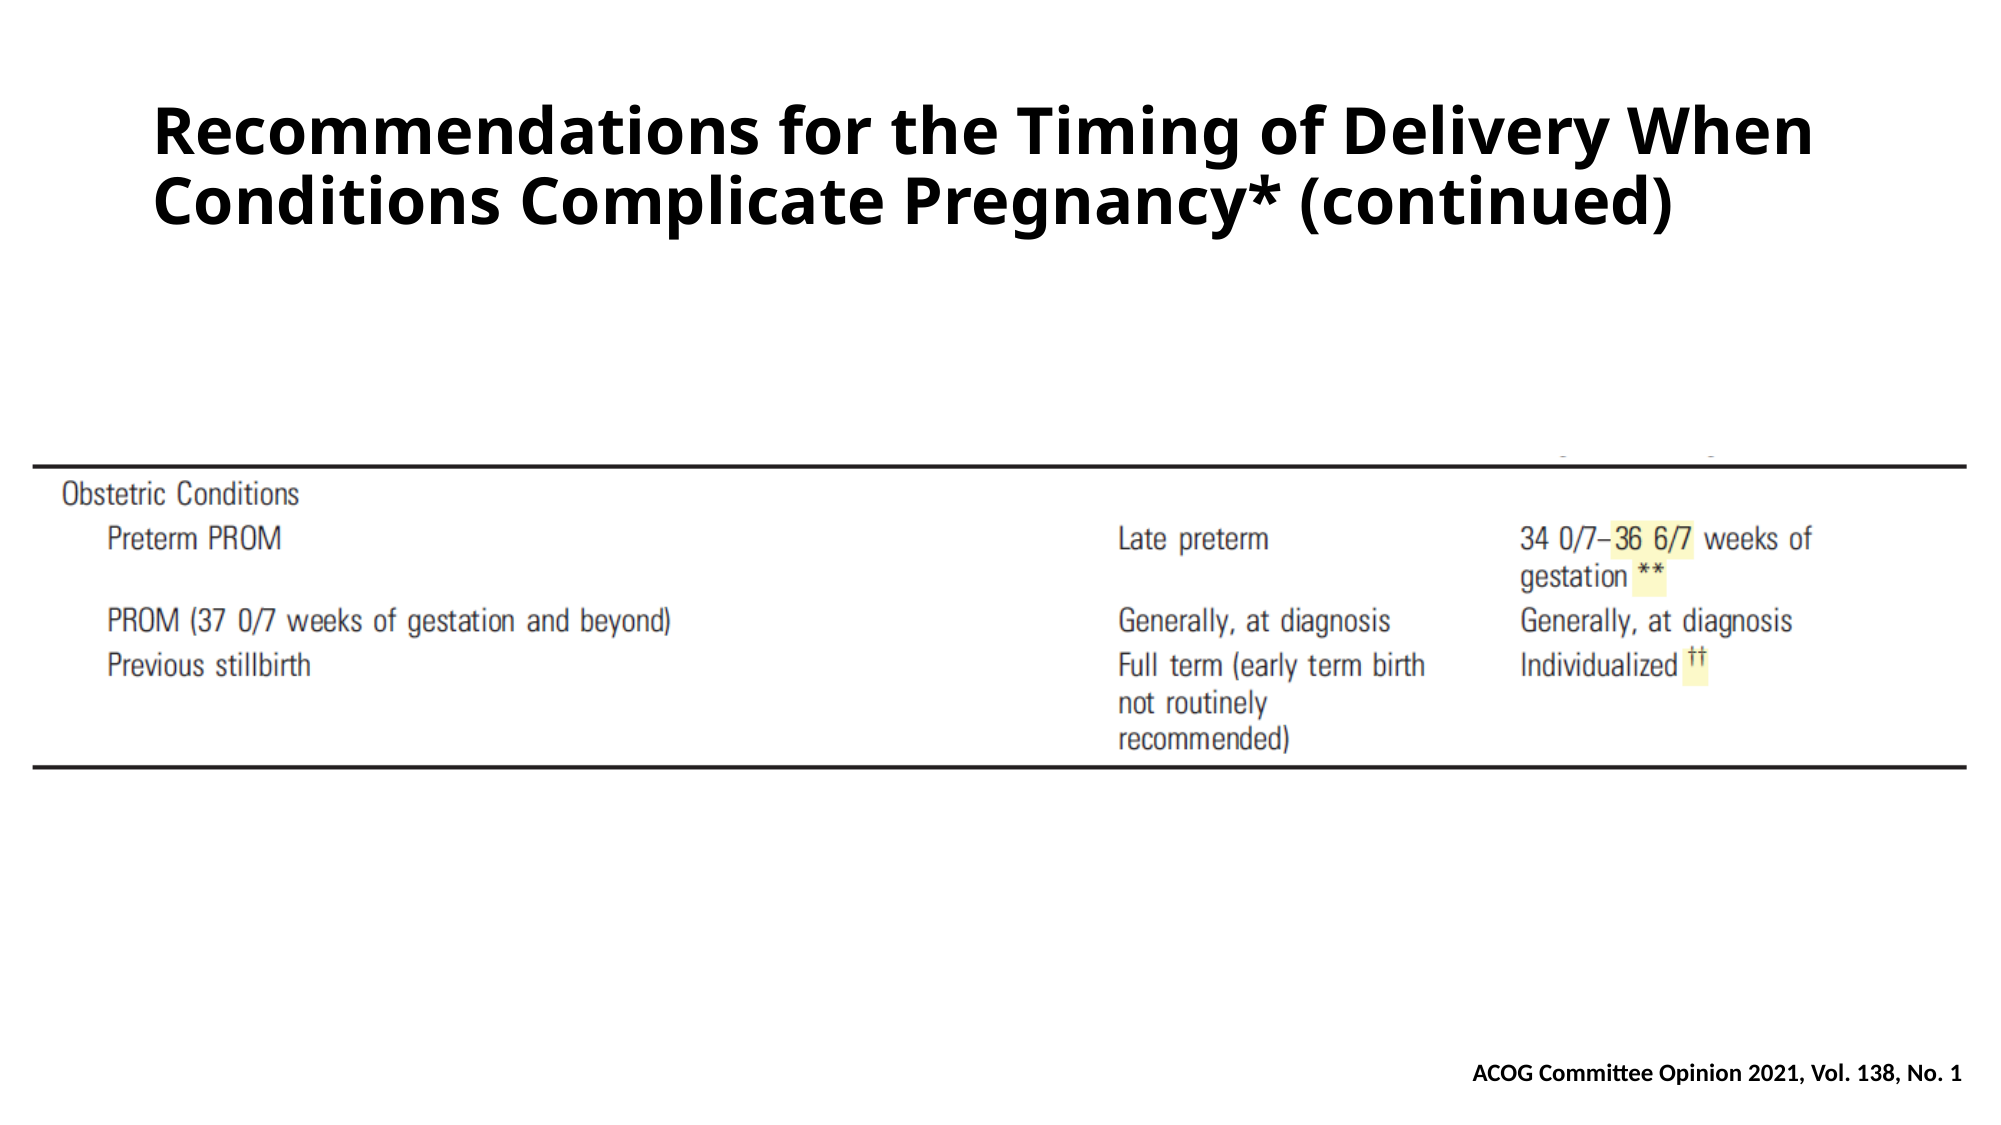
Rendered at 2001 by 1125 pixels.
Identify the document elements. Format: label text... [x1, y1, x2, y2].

text_box ACOG Committee Opinion 2021, Vol. 138, No. 1 [1457, 1048, 2000, 1125]
title Recommendations for the Timing of Delivery When Conditions Complicate Pregnancy* (continued) [137, 59, 1863, 278]
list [30, 456, 1977, 774]
